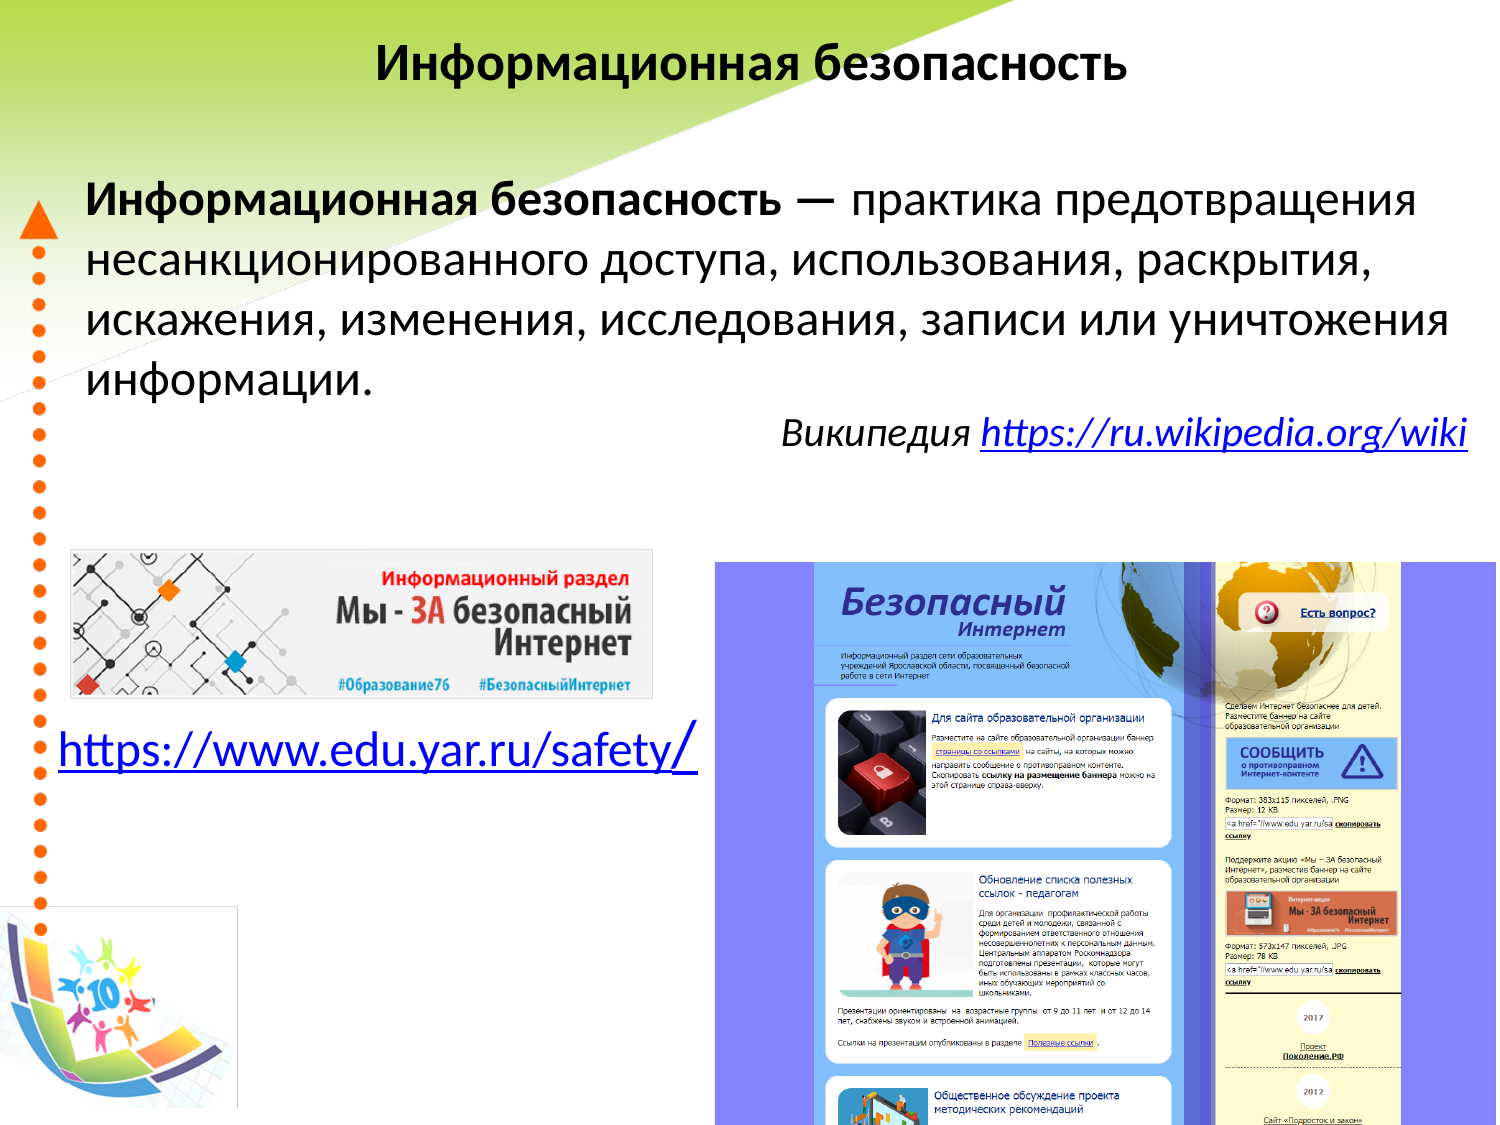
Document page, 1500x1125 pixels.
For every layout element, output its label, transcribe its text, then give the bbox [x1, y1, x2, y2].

list https://www.edu.yar.ru/safety/ [42, 692, 709, 801]
picture [0, 0, 1497, 1125]
text_box Информационная безопасность — практика предотвращения несанкционированного доступа, использования, раскрытия, искажения, изменения, исследования, записи или уничтожения информации. Википедия https://ru.wikipedia.org/wiki [70, 157, 1483, 523]
title Информационная безопасность [76, 19, 1427, 100]
